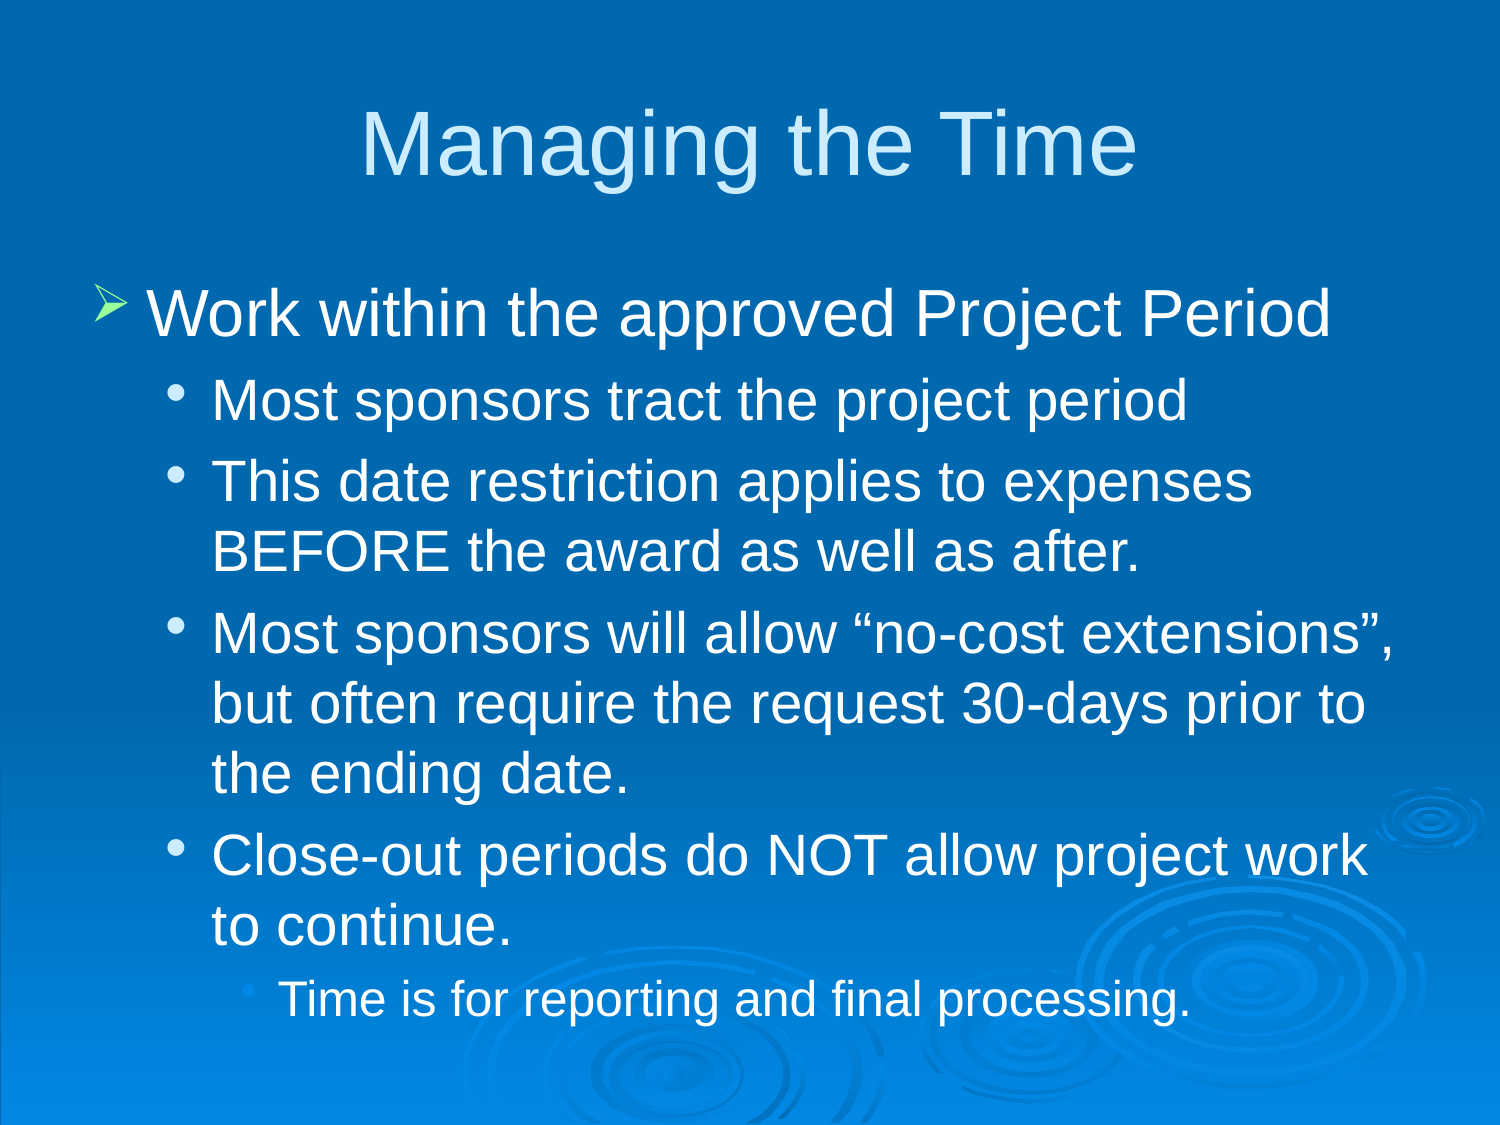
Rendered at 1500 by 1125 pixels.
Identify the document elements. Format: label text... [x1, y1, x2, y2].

title Managing the Time [74, 45, 1426, 233]
list Work within the approved Project Period Most sponsors tract the project period This date restriction applies to expenses BEFORE the award as well as after. Most sponsors will allow “no-cost extensions”, but often require the request 30-days prior to the ending date. Close-out periods do NOT allow project work to continue. Time is for reporting and final processing. [74, 262, 1426, 1006]
